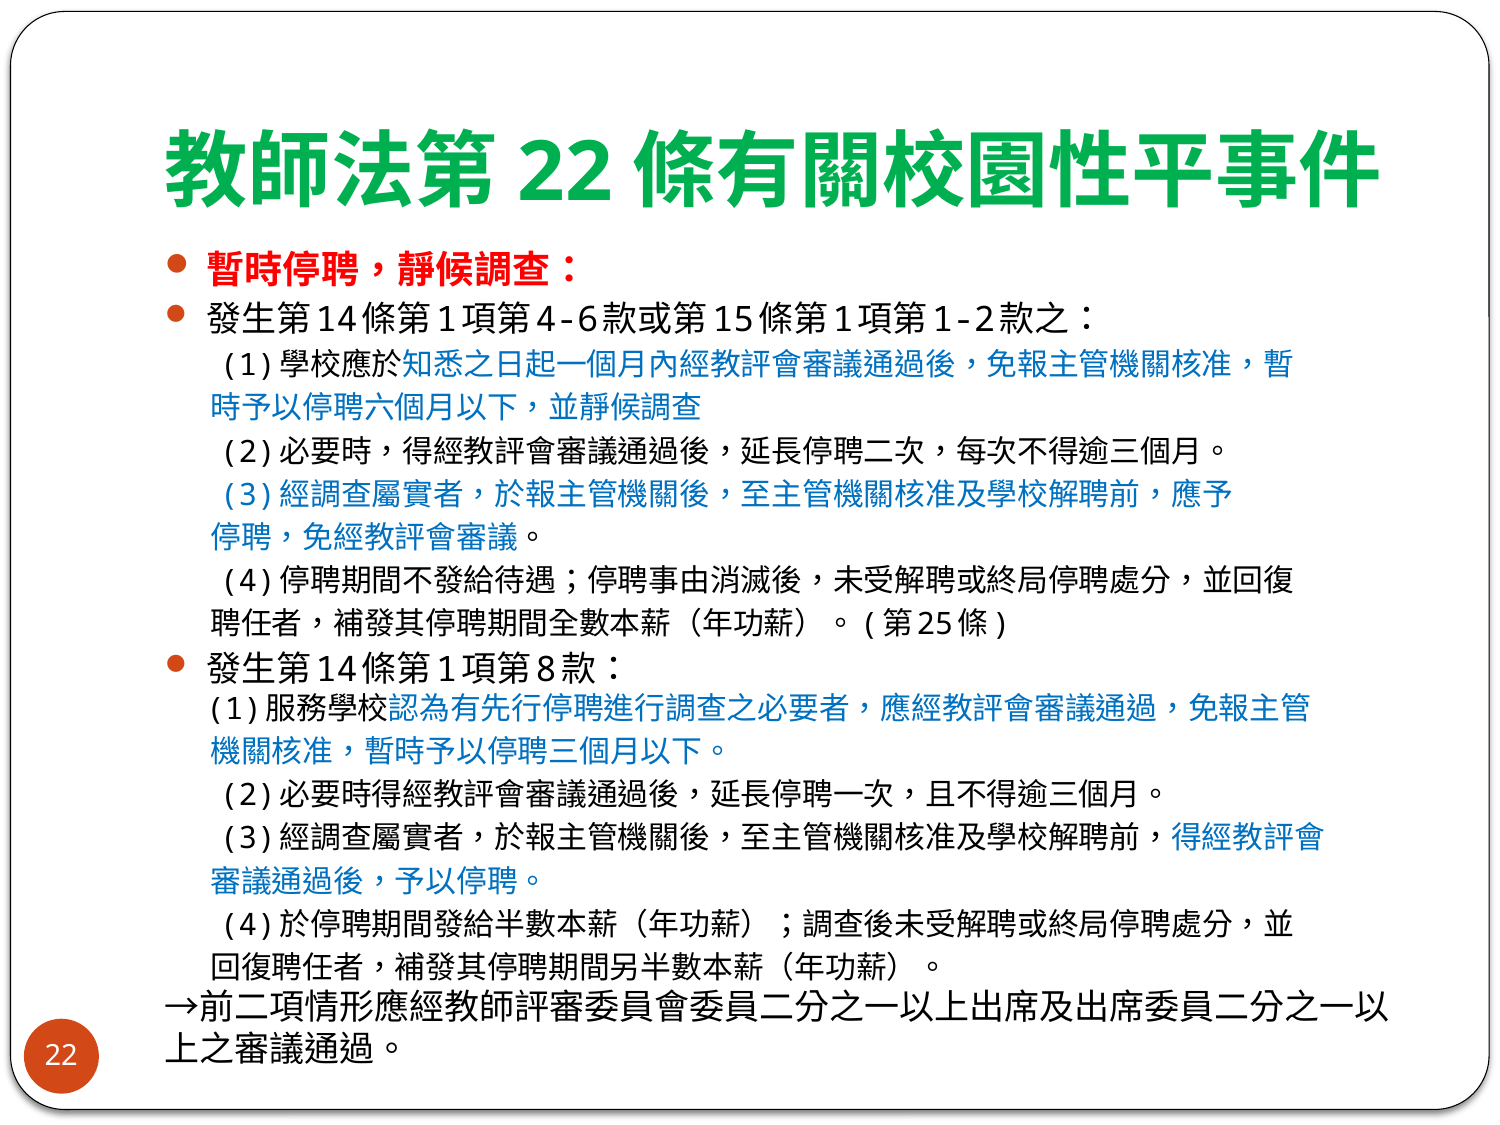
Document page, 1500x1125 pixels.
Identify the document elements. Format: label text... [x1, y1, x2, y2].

slide_number 22 [23, 1018, 99, 1094]
title 教師法第22條有關校園性平事件 [150, 45, 1425, 233]
list 暫時停聘，靜候調查： 發生第14條第1項第4-6款或第15條第1項第1-2款之： (1)學校應於知悉之日起一個月內經教評會審議通過後，免報主管機關核准，暫 時予以停聘六個月以下，並靜候調查 (2)必要時，得經教評會審議通過後，延長停聘二次，每次不得逾三個月。 (3)經調查屬實者，於報主管機關後，至主管機關核准及學校解聘前，應予 停聘，免經教評會審議。 (4)停聘期間不發給待遇；停聘事由消滅後，未受解聘或終局停聘處分，並回復 聘任者，補發其停聘期間全數本薪（年功薪）。(第25條) 發生第14條第1項第8款： (1)服務學校認為有先行停聘進行調查之必要者，應經教評會審議通過，免報主管 機關核准，暫時予以停聘三個月以下。 (2)必要時得經教評會審議通過後，延長停聘一次，且不得逾三個月。 (3)經調查屬實者，於報主管機關後，至主管機關核准及學校解聘前，得經教評會 審議通過後，予以停聘。 (4)於停聘期間發給半數本薪（年功薪）；調查後未受解聘或終局停聘處分，並 回復聘任者，補發其停聘期間另半數本薪（年功薪）。 →前二項情形應經教師評審委員會委員二分之一以上出席及出席委員二分之一以上之審議通過。 [150, 237, 1425, 1094]
